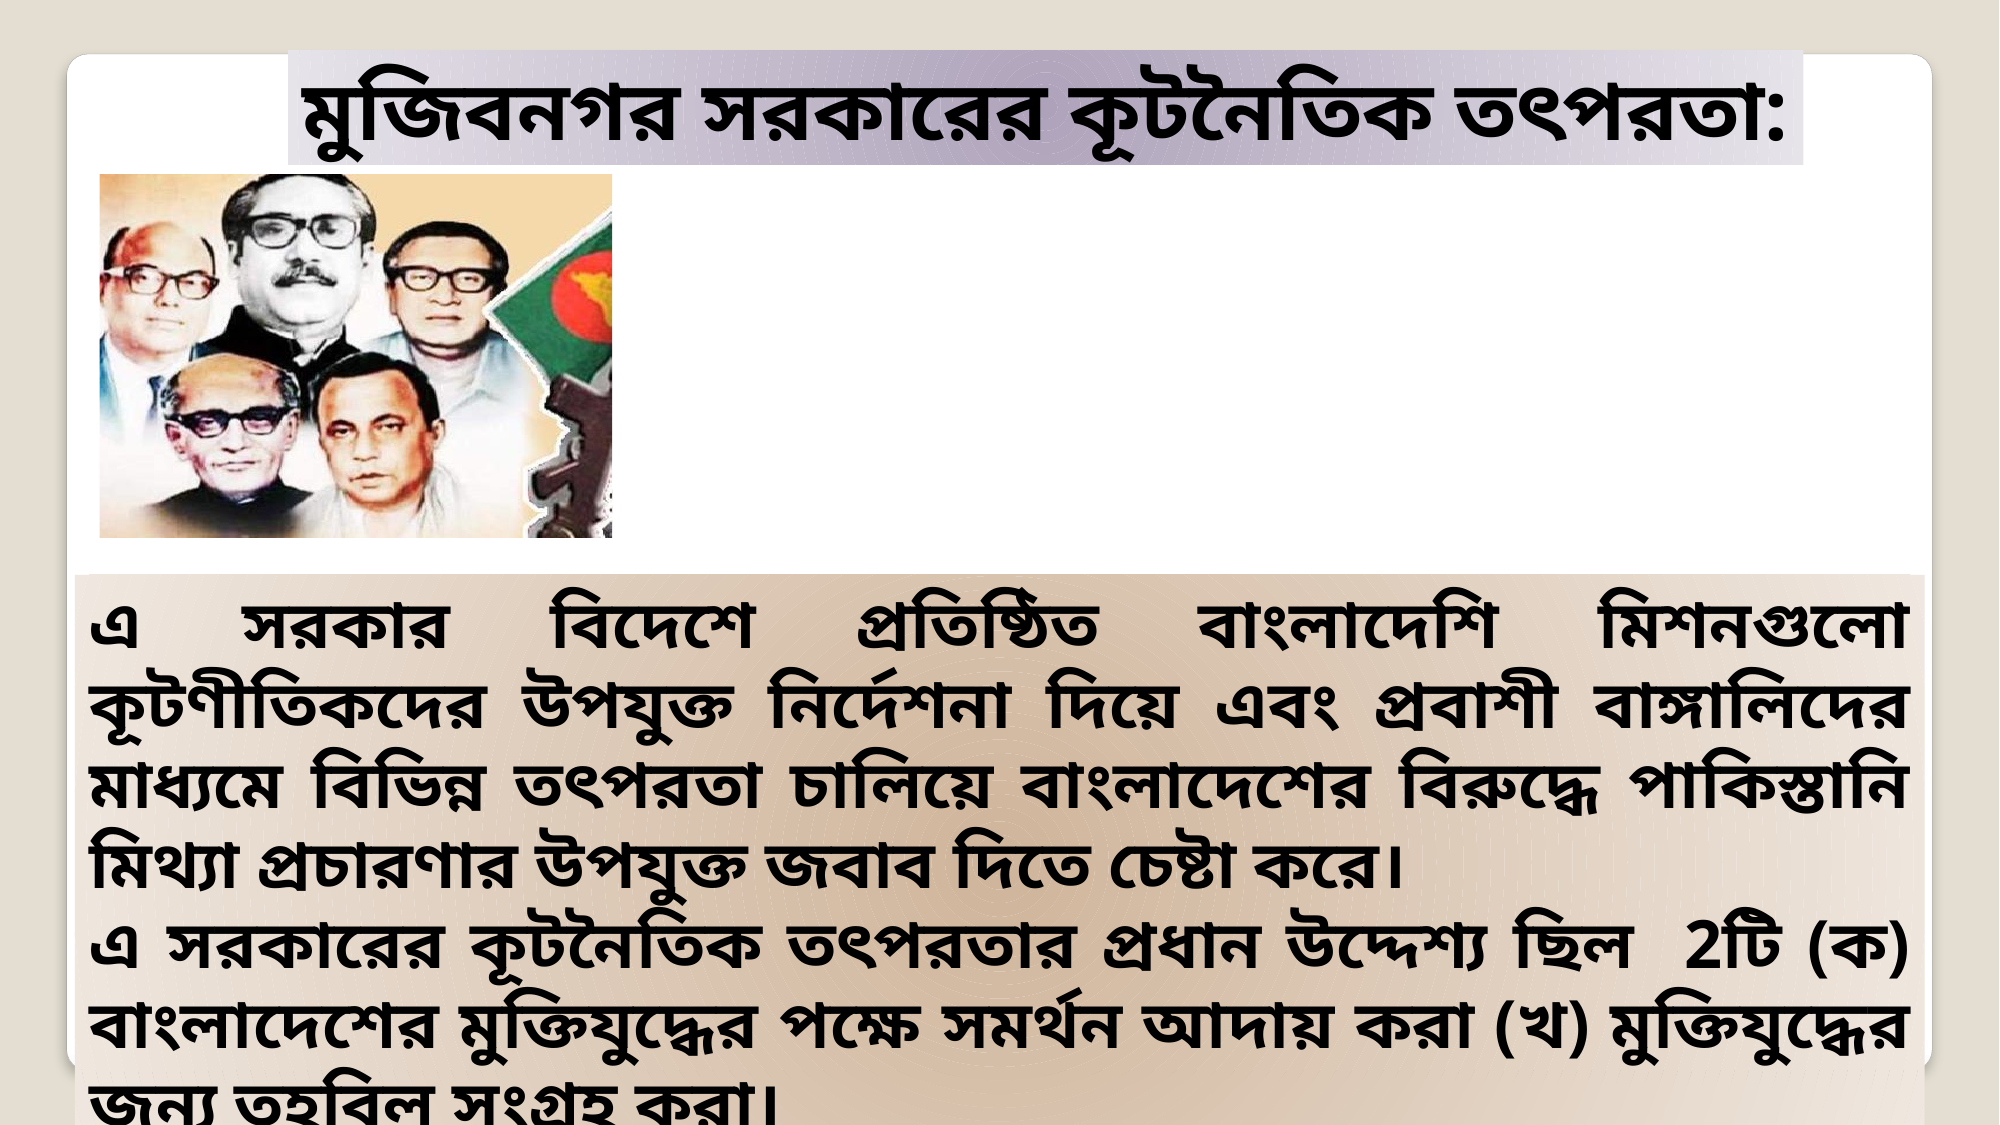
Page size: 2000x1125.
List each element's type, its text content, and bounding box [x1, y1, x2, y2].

text_box মুজিবনগর সরকারের কূটনৈতিক তৎপরতা: [288, 50, 1804, 165]
picture [99, 174, 613, 538]
text_box এ সরকার বিদেশে প্রতিষ্ঠিত বাংলাদেশি মিশনগুলো কূটণীতিকদের উপযুক্ত নির্দেশনা দিয়ে এবং প্রবাশী বাঙ্গালিদের মাধ্যমে বিভিন্ন তৎপরতা চালিয়ে বাংলাদেশের বিরুদ্ধে পাকিস্তানি মিথ্যা প্রচারণার উপযুক্ত জবাব দিতে চেষ্টা করে। এ সরকারের কূটনৈতিক তৎপরতার প্রধান উদ্দেশ্য ছিল 2টি (ক) বাংলাদেশের মুক্তিযুদ্ধের পক্ষে সমর্থন আদায় করা (খ) মুক্তিযুদ্ধের জন্য তহবিল সংগ্রহ করা। [74, 574, 1925, 1125]
